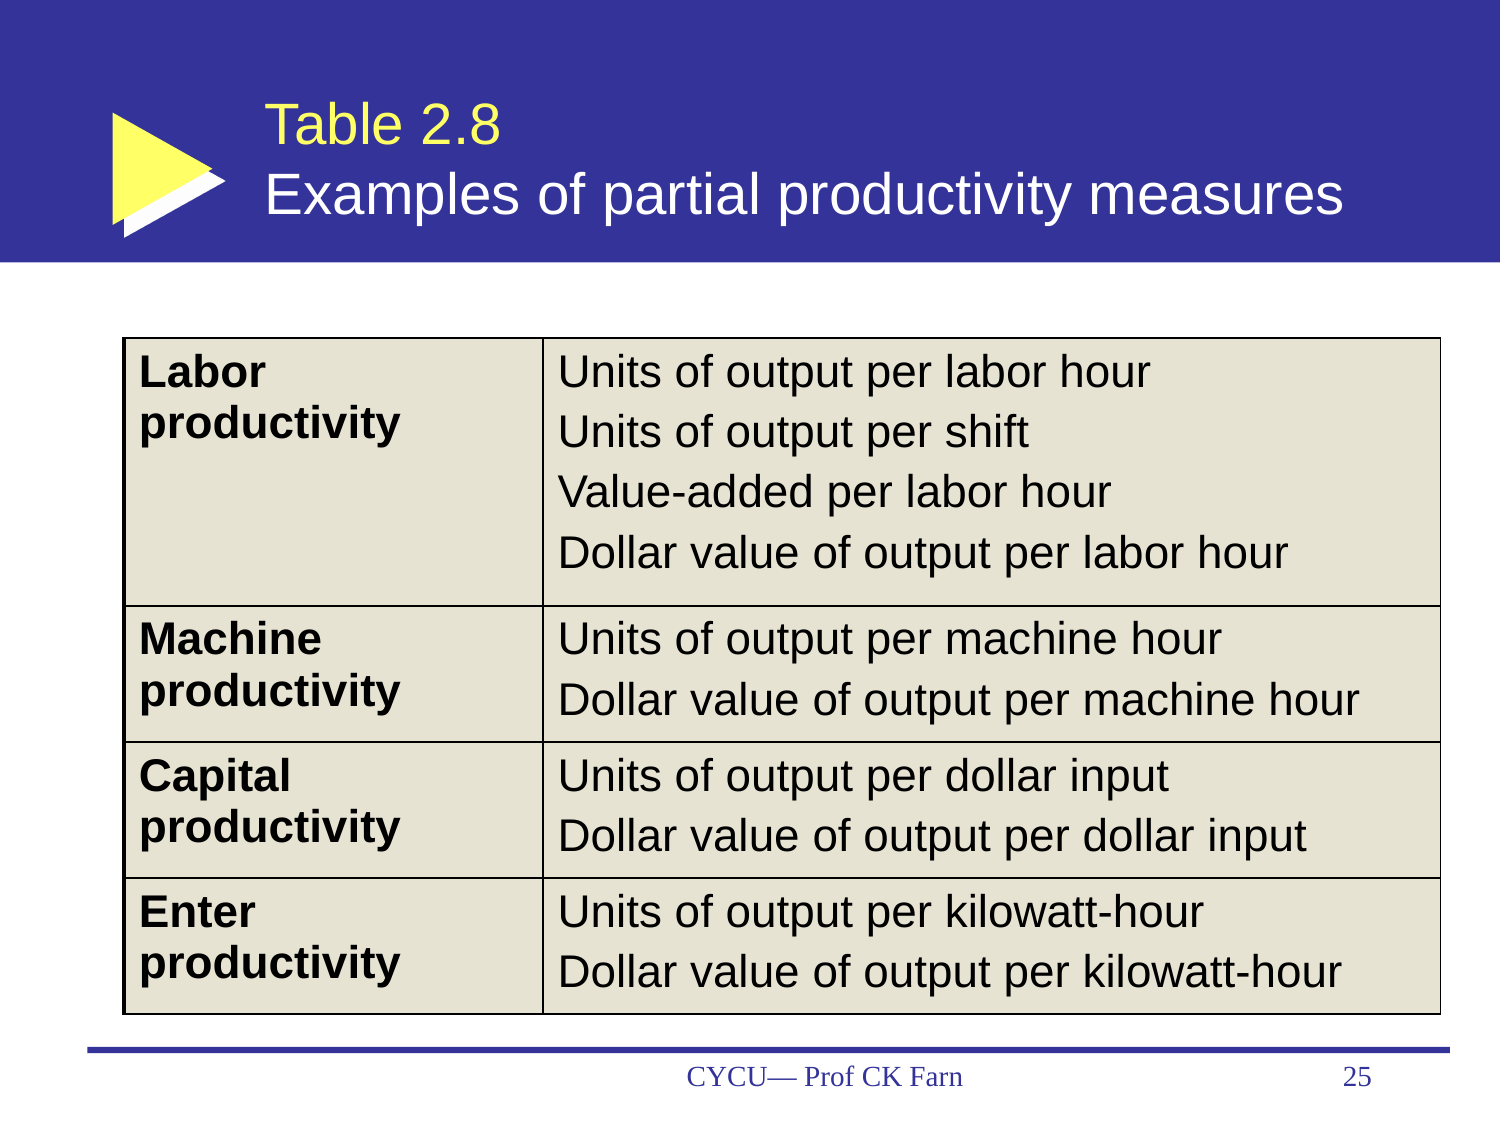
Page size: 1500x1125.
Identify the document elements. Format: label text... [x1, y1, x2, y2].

table_header Units of output per labor hour Units of output per shift Value-added per labor hour Dollar value of output per labor hour [544, 339, 1440, 605]
table_cell Machine productivity [126, 607, 542, 741]
table_header Labor productivity [126, 339, 542, 605]
slide_number 25 [1074, 1050, 1388, 1125]
table_cell Units of output per kilowatt-hour Dollar value of output per kilowatt-hour [544, 879, 1440, 1013]
table_cell Units of output per machine hour Dollar value of output per machine hour [544, 607, 1440, 741]
table_cell Units of output per dollar input Dollar value of output per dollar input [544, 743, 1440, 877]
table_cell Capital productivity [126, 743, 542, 877]
table_cell Enter productivity [126, 879, 542, 1013]
title Table 2.8 Examples of partial productivity measures [249, 62, 1483, 250]
footer CYCU— Prof CK Farn [587, 1050, 1063, 1125]
